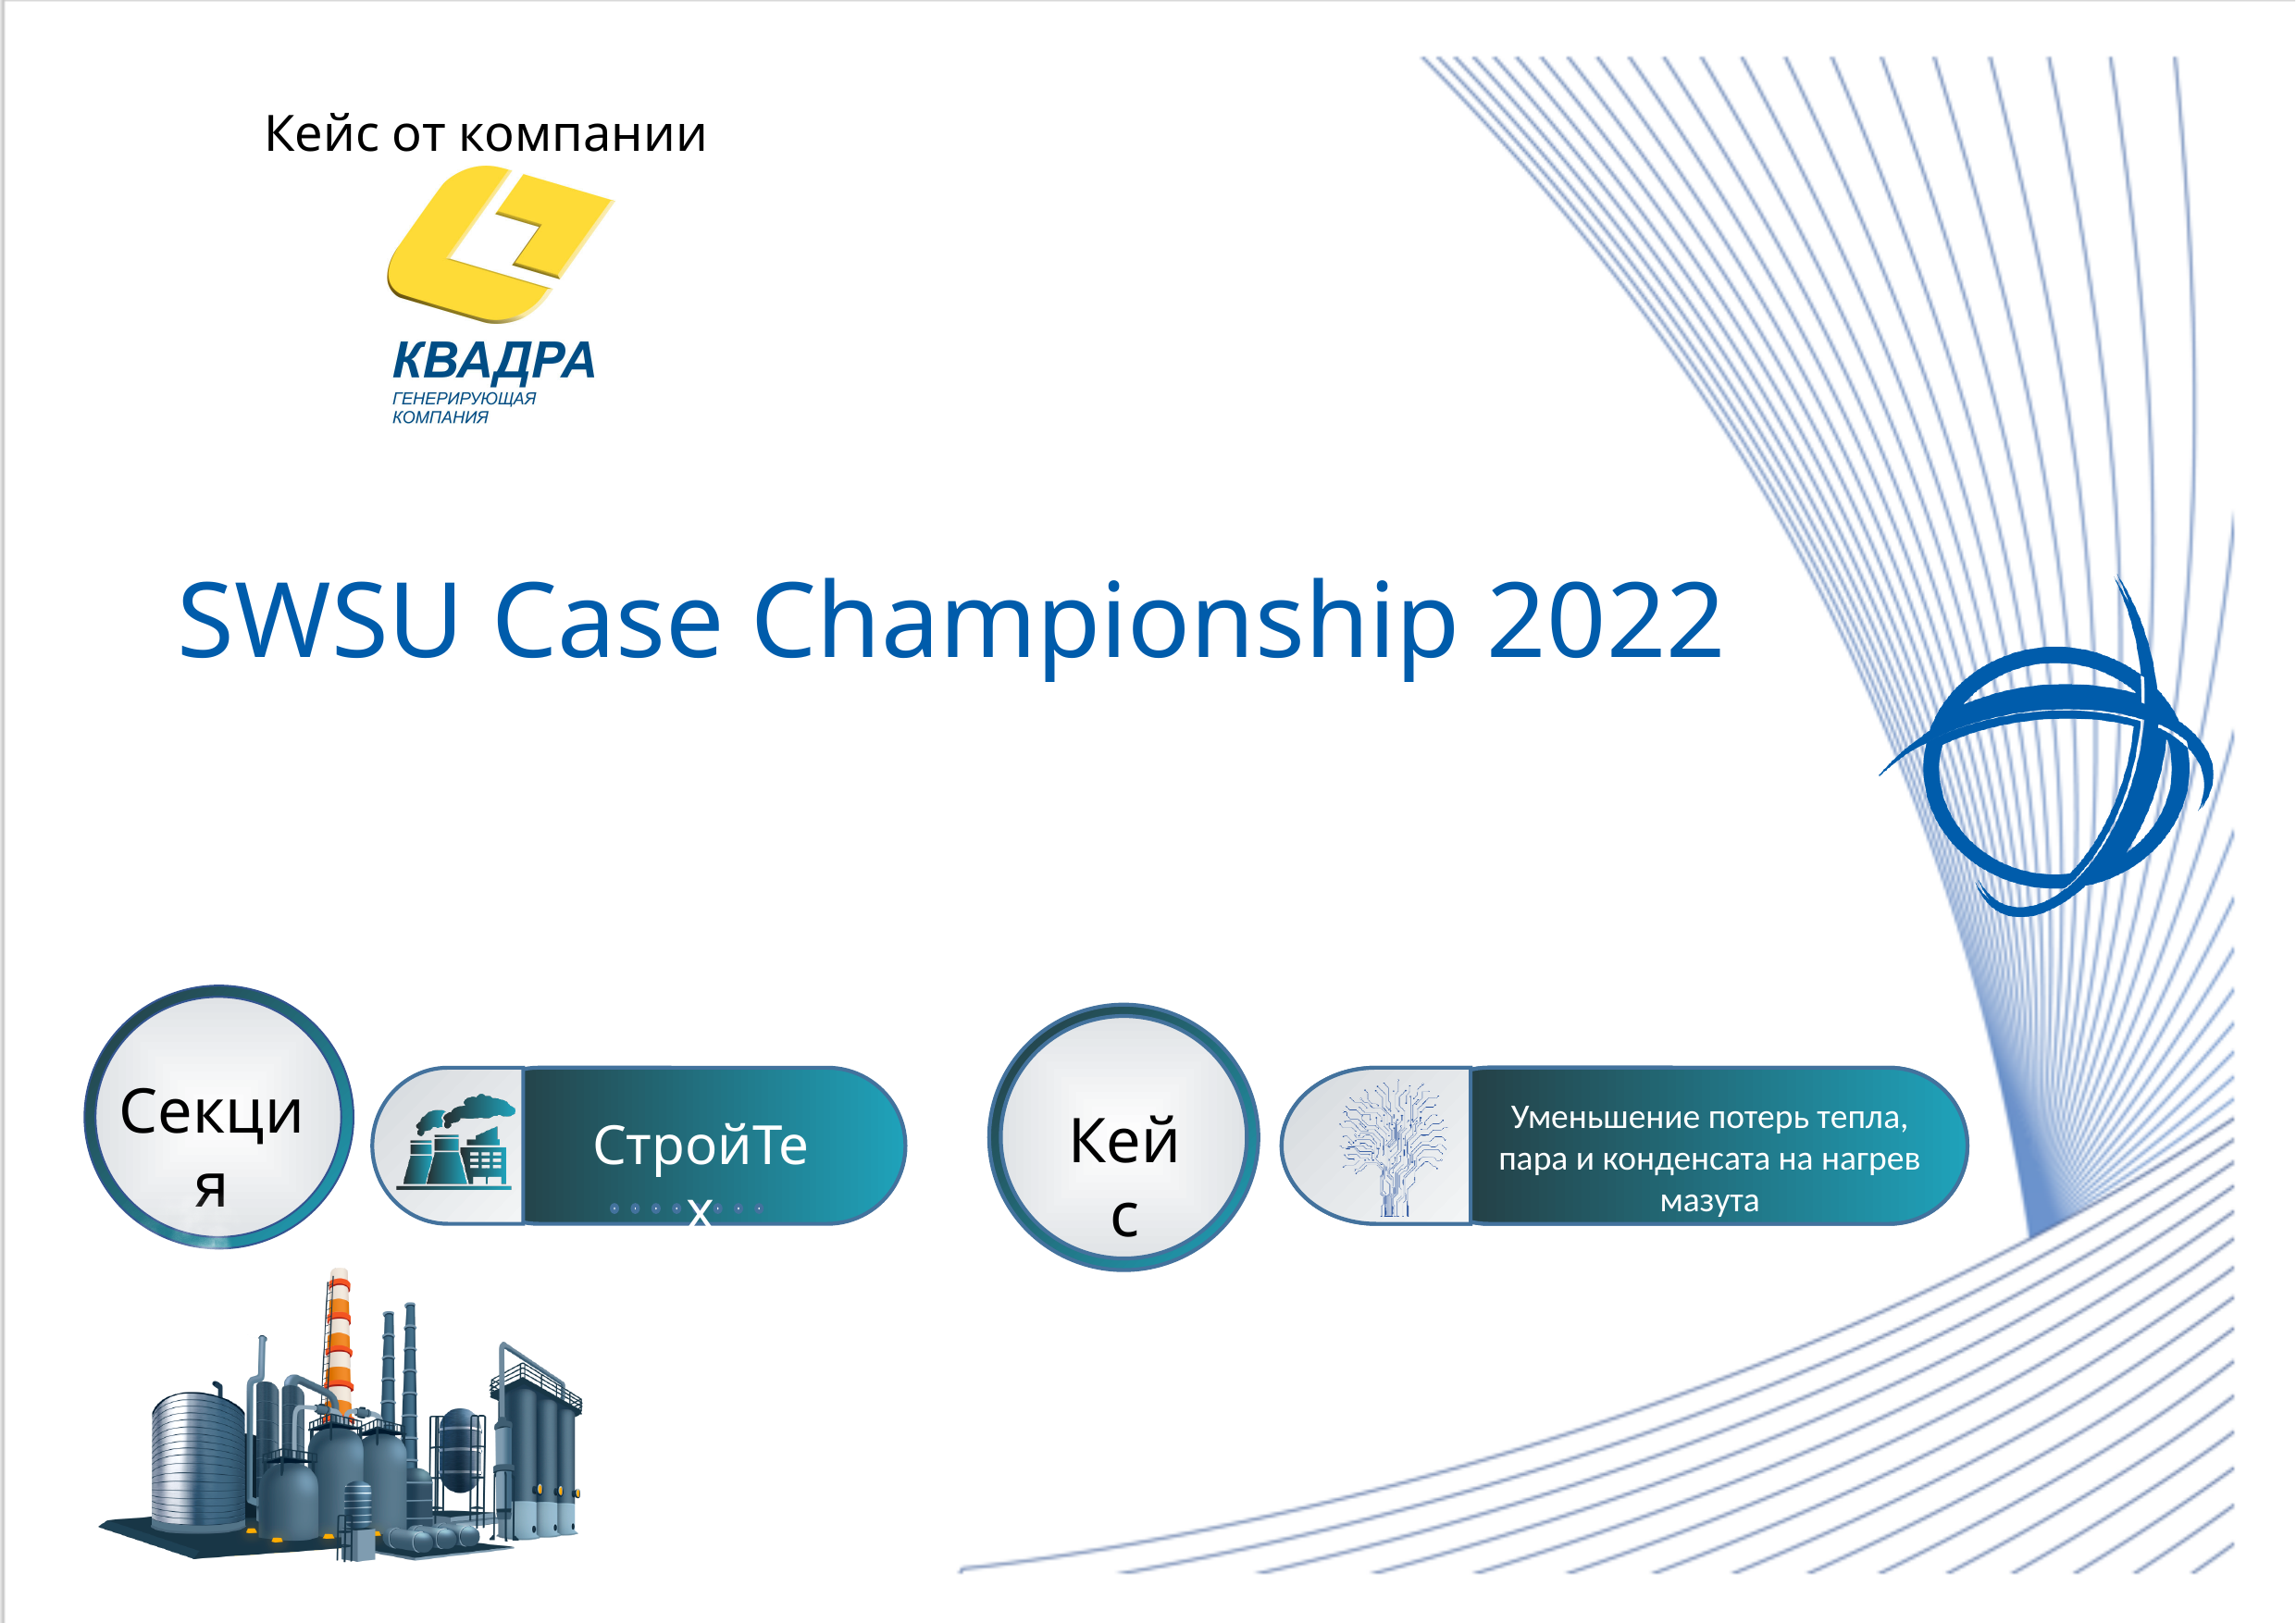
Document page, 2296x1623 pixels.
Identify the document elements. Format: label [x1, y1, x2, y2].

text_box [372, 1067, 906, 1224]
picture [386, 166, 616, 424]
picture [1879, 573, 2214, 917]
picture [1333, 1075, 1450, 1220]
picture [86, 1094, 626, 1574]
text_box [988, 1004, 1259, 1270]
text_box [0, 0, 2296, 1623]
text_box [1281, 1067, 1967, 1224]
